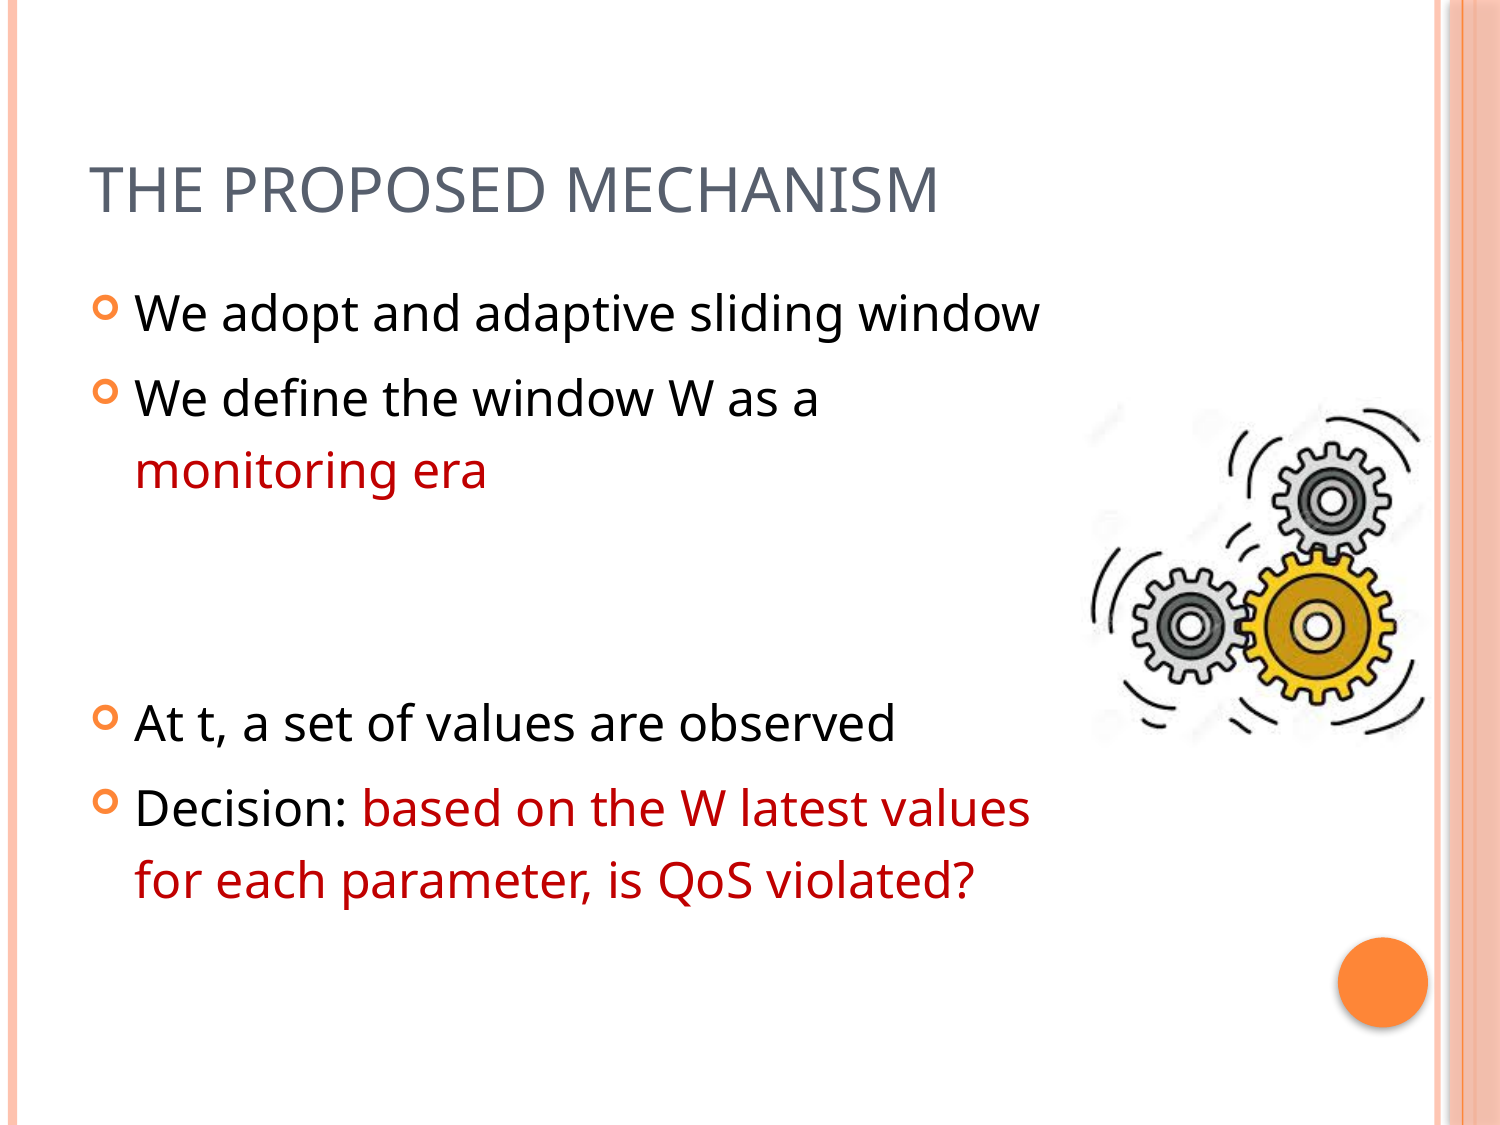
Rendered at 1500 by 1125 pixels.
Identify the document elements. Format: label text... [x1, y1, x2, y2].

picture [1080, 396, 1433, 750]
title The Proposed Mechanism [75, 45, 1300, 233]
list We adopt and adaptive sliding window We define the window W as a monitoring era At t, a set of values are observed Decision: based on the W latest values for each parameter, is QoS violated? [75, 262, 1081, 1062]
